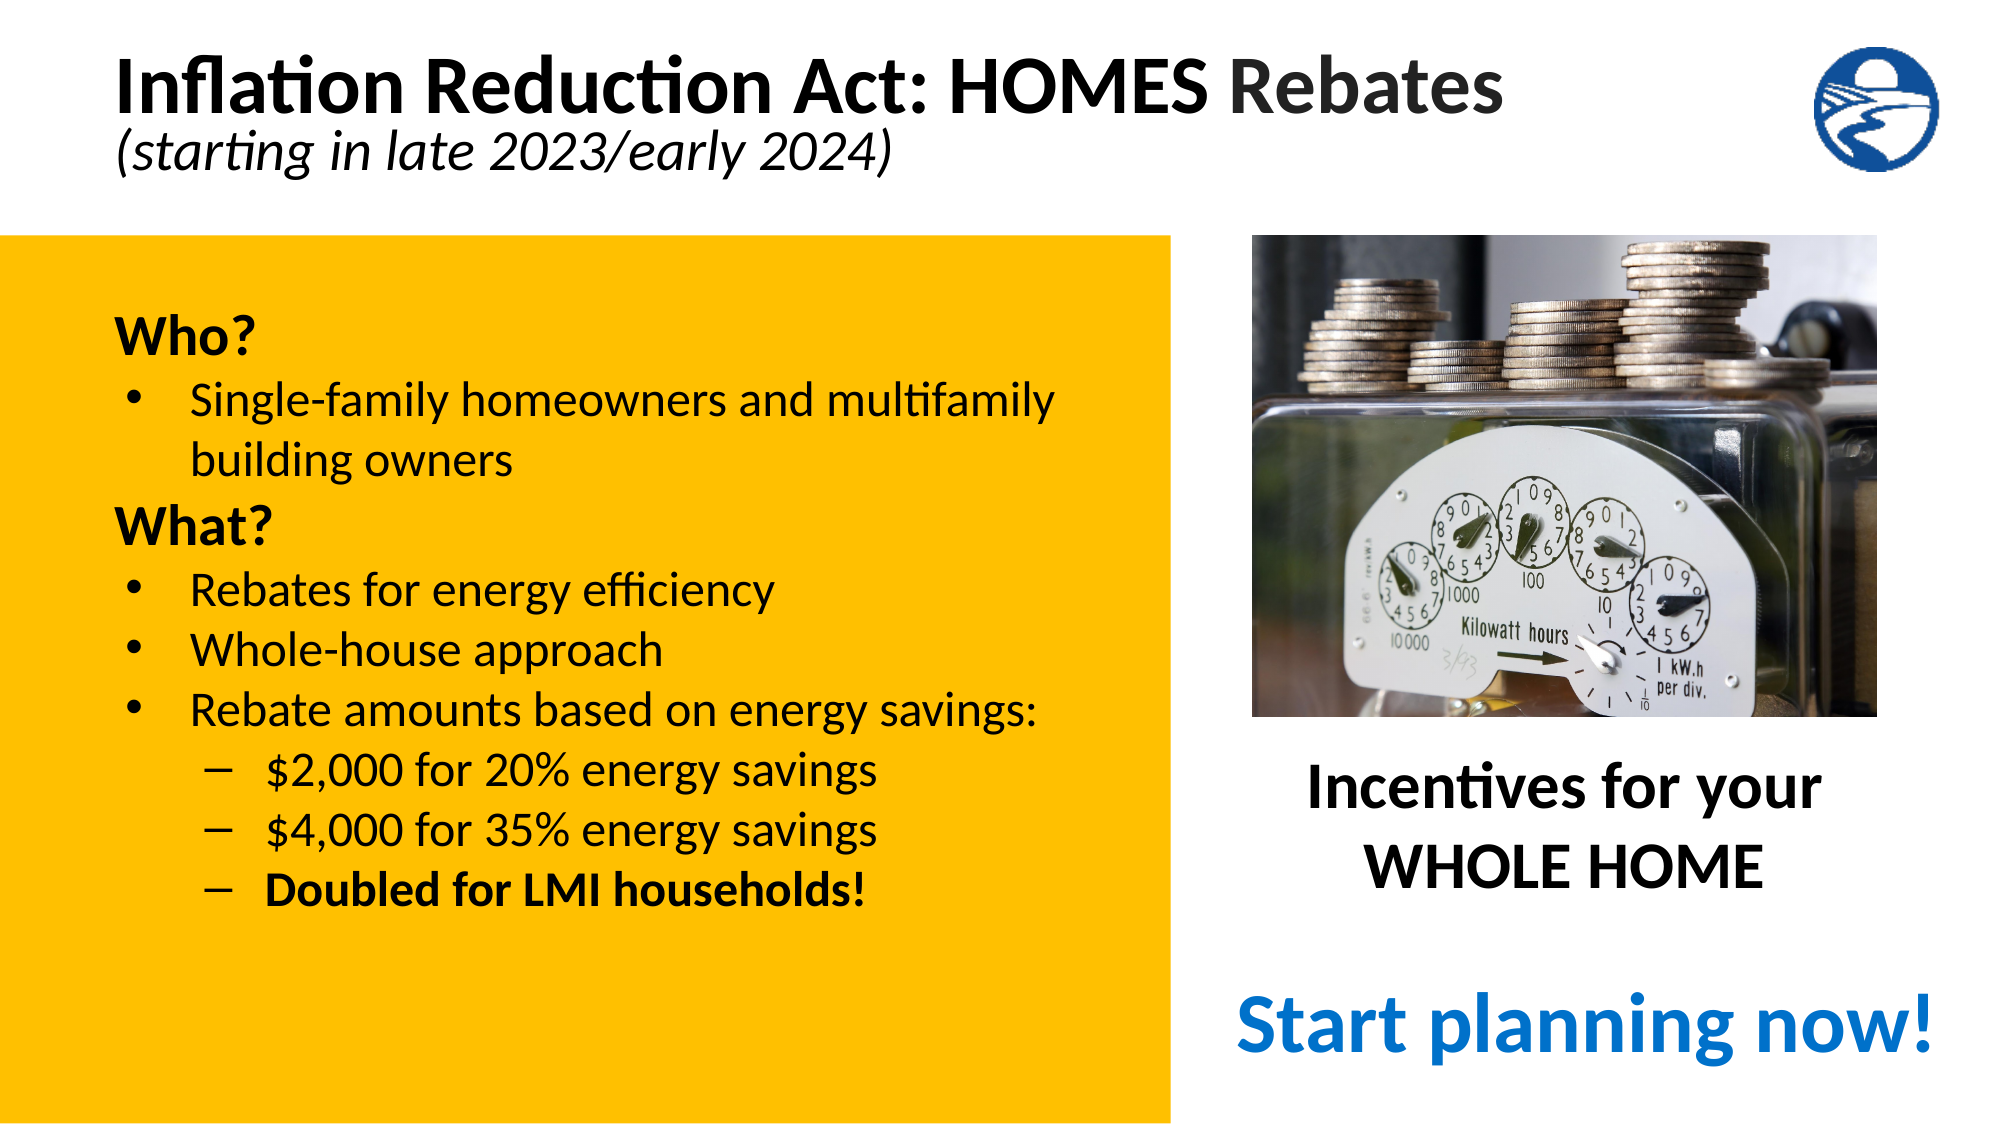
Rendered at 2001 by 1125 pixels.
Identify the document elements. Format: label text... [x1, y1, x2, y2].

text_box [0, 235, 1171, 1124]
list Who? Single-family homeowners and multifamily building owners What? Rebates for energy efficiency Whole-house approach Rebate amounts based on energy savings: $2,000 for 20% energy savings $4,000 for 35% energy savings Doubled for LMI households! [99, 281, 1141, 1125]
text_box Start planning now! [1207, 952, 1968, 1085]
title Inflation Reduction Act: HOMES Rebates (starting in late 2023/early 2024) [99, 0, 1900, 236]
picture [1252, 235, 1877, 717]
picture [1900, 47, 1944, 172]
text_box Incentives for your WHOLE HOME [1279, 734, 1850, 909]
